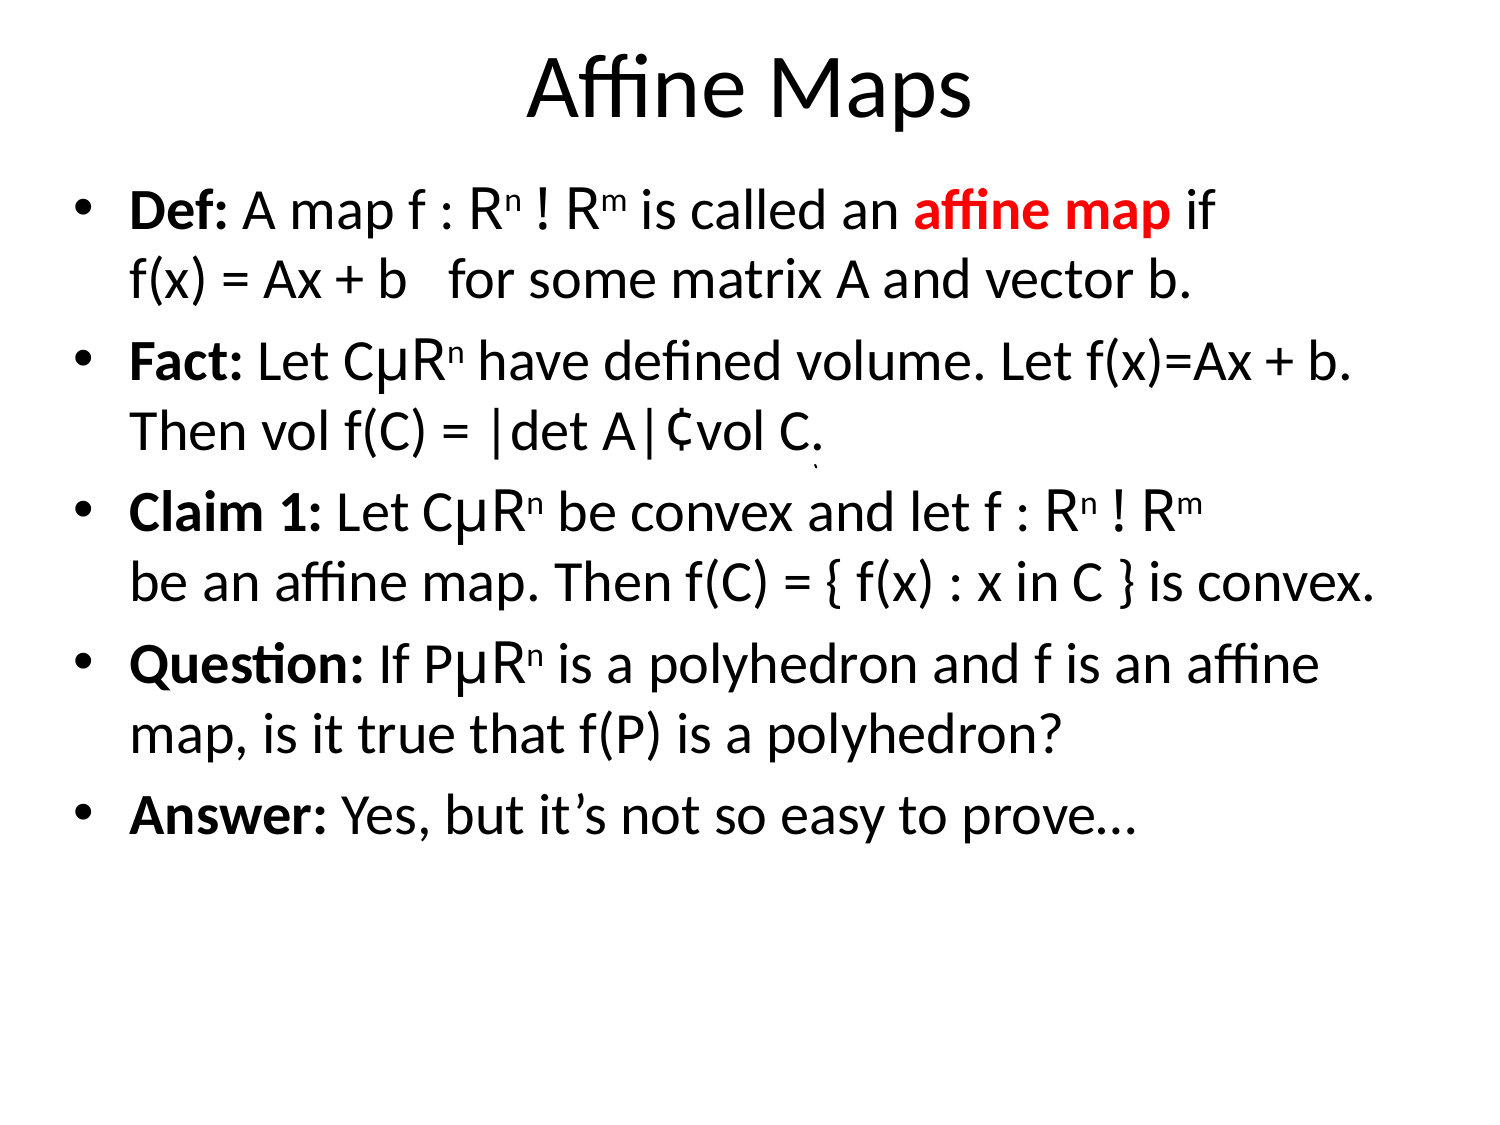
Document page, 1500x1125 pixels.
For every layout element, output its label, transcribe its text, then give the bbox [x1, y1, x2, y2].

list Def: A map f : Rn ! Rm is called an affine map if f(x) = Ax + b for some matrix A and vector b. Fact: Let CµRn have defined volume. Let f(x)=Ax + b. Then vol f(C) = |det A|¢vol C. Claim 1: Let CµRn be convex and let f : Rn ! Rm be an affine map. Then f(C) = { f(x) : x in C } is convex. Question: If PµRn is a polyhedron and f is an affine map, is it true that f(P) is a polyhedron? Answer: Yes, but it’s not so easy to prove… [58, 163, 1442, 1100]
title Affine Maps [75, 15, 1425, 146]
